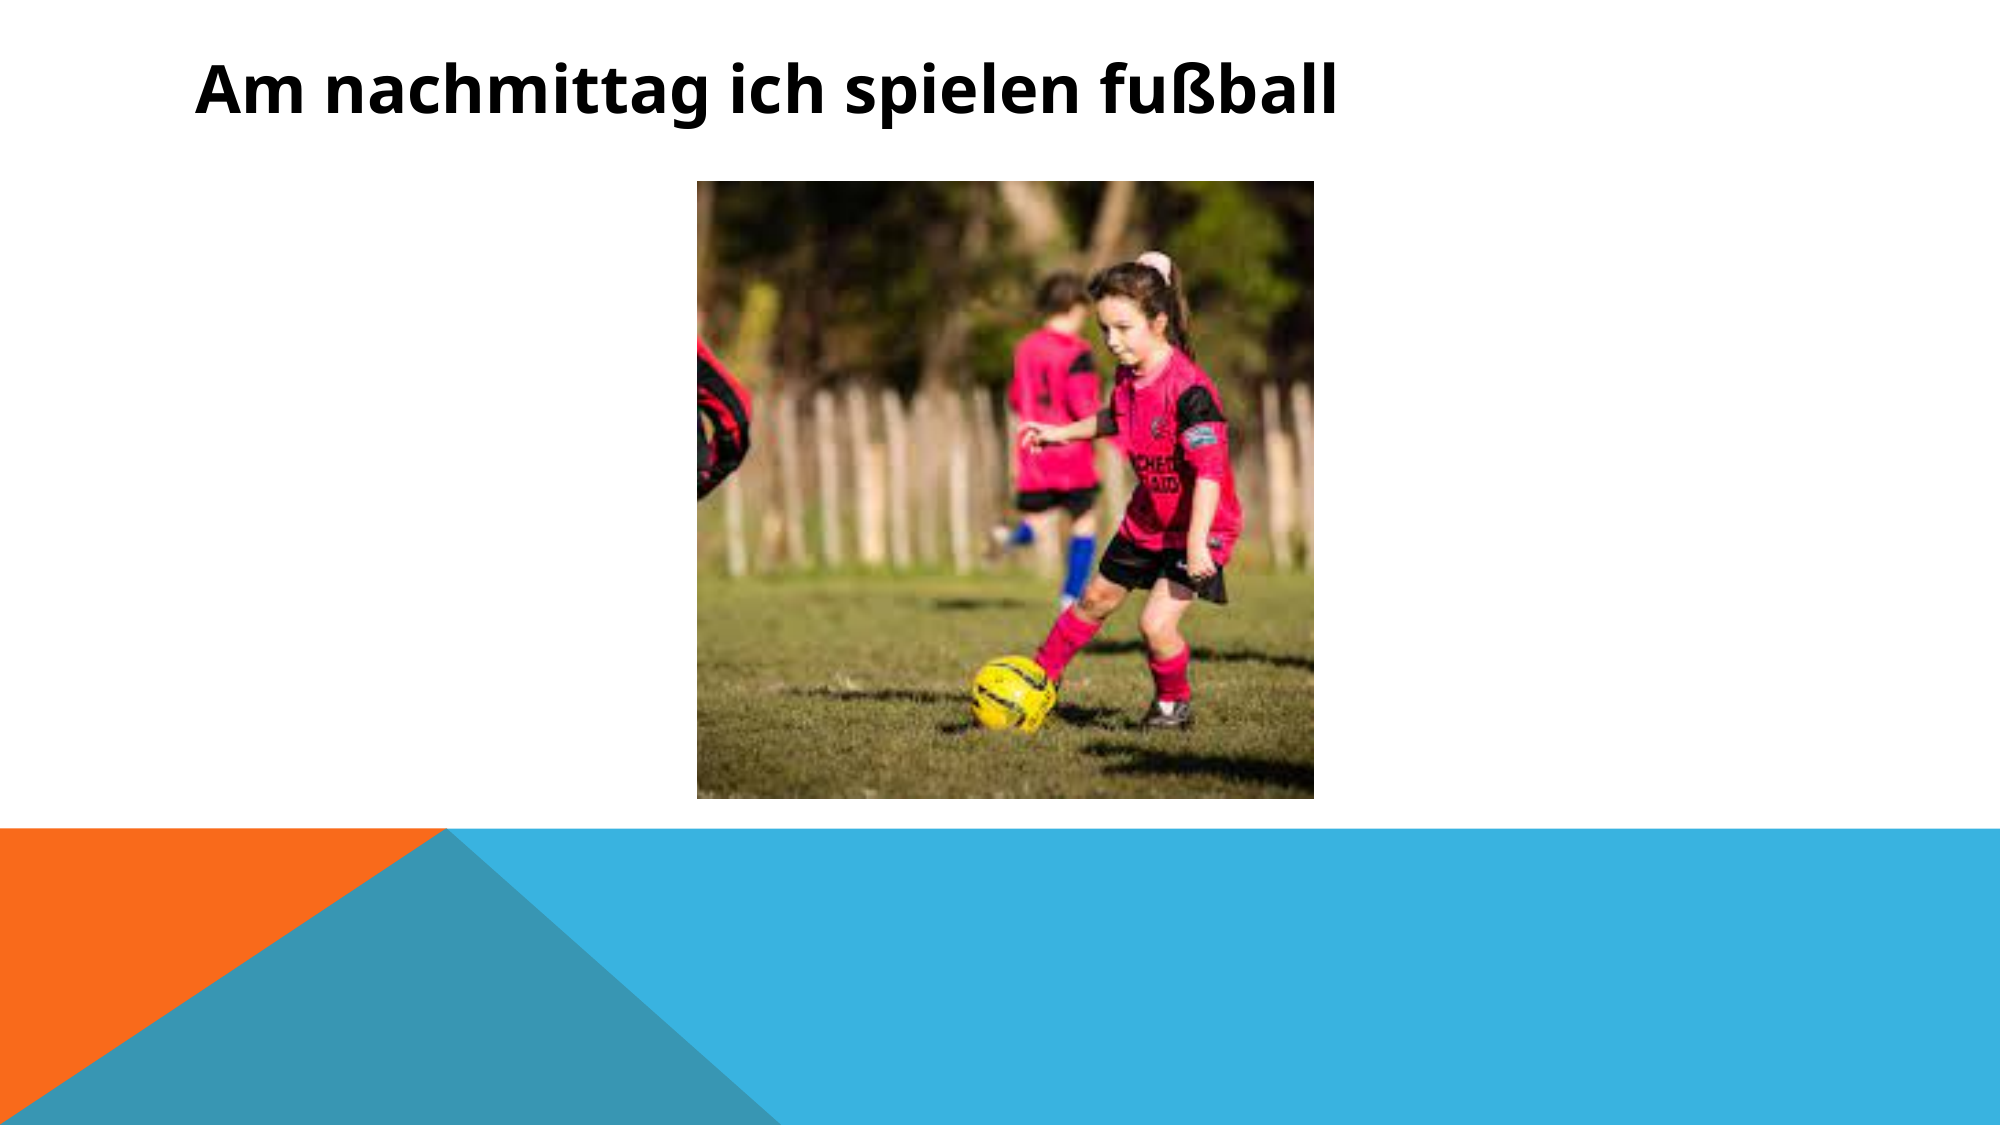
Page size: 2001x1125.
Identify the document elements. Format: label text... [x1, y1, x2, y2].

list Am nachmittag ich spielen fußball [180, 39, 1830, 963]
picture [696, 181, 1314, 799]
